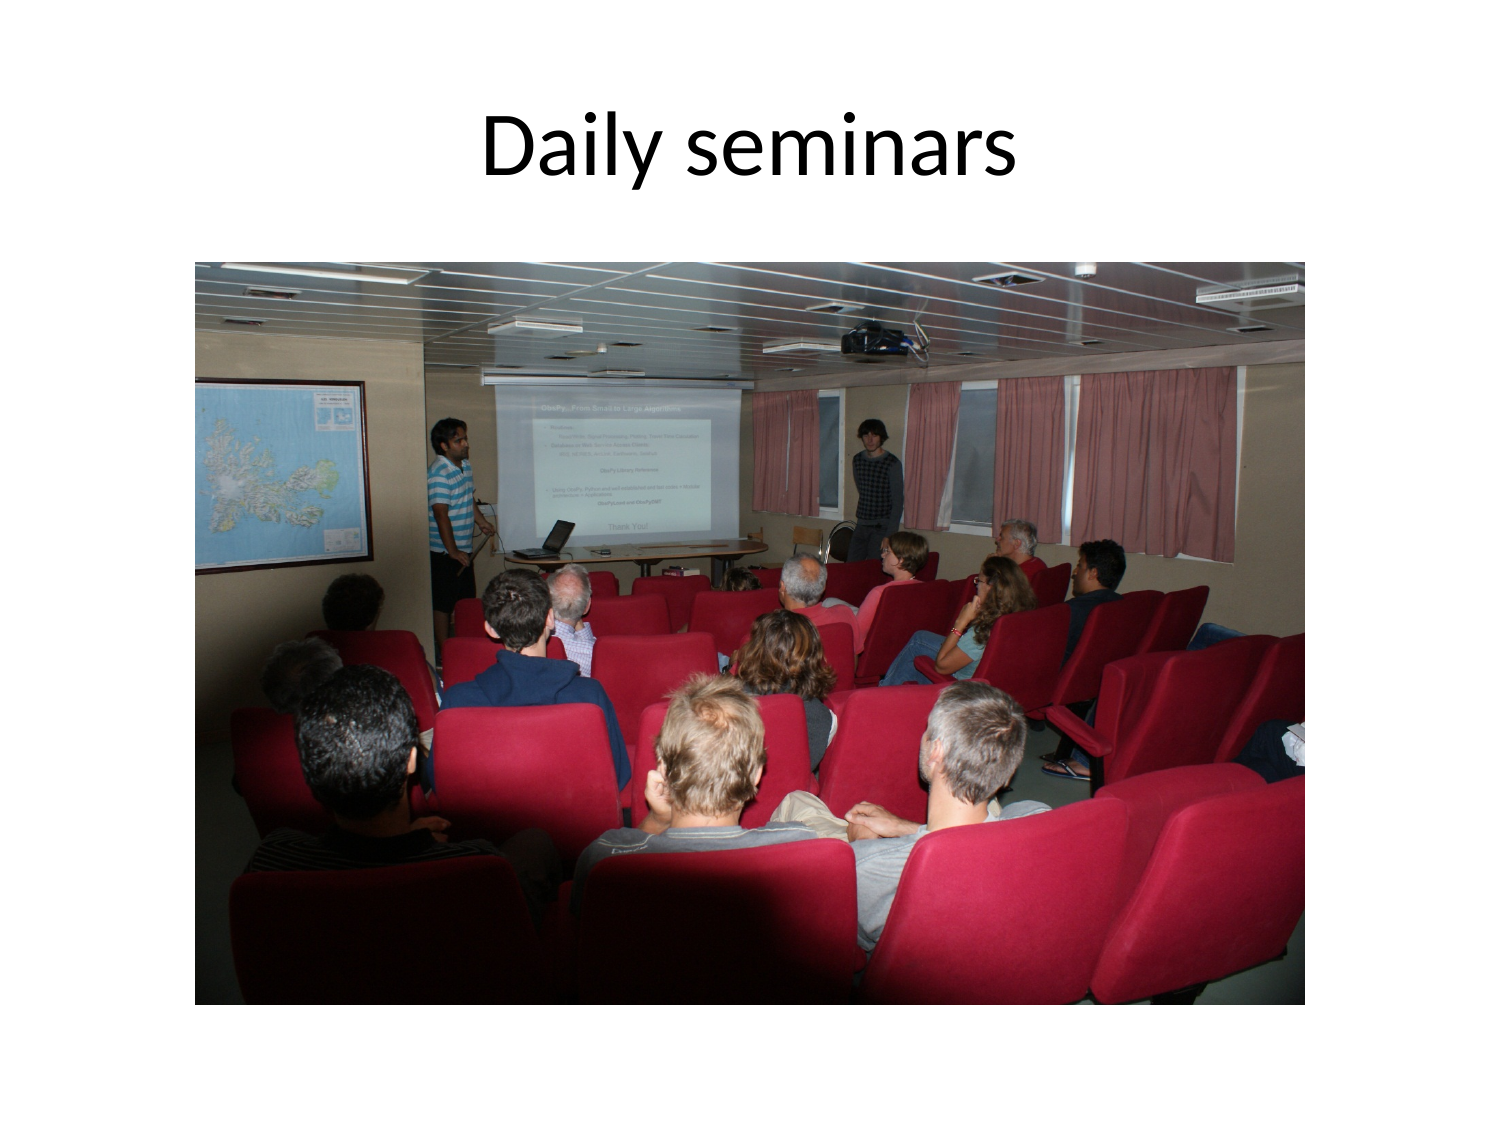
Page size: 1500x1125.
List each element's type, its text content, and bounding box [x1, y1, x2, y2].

title Daily seminars [75, 45, 1425, 233]
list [195, 262, 1305, 1006]
